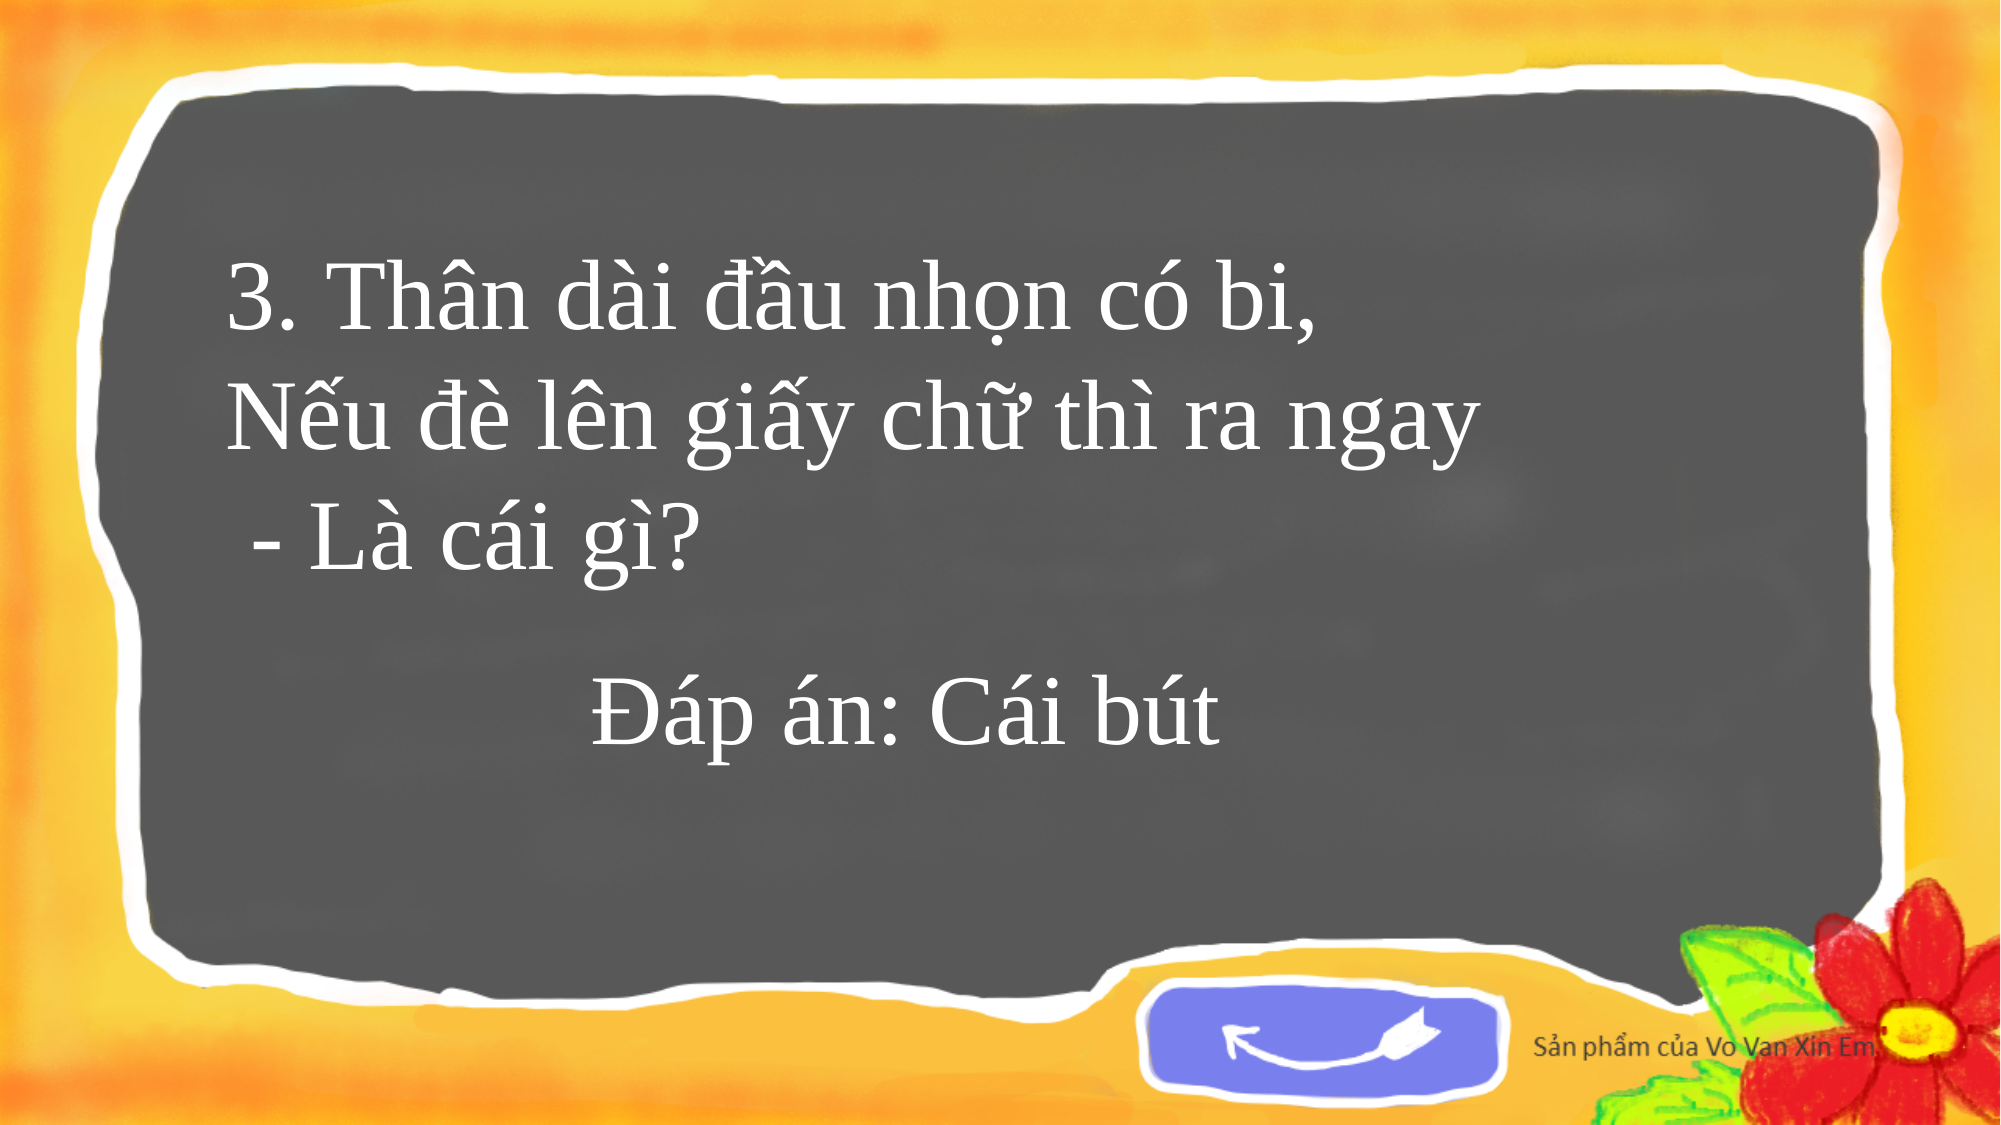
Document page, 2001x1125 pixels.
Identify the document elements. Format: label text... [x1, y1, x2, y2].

text_box [1144, 991, 1501, 1098]
text_box Đáp án: Cái bút [575, 637, 1236, 773]
picture [0, 0, 2001, 1125]
text_box 3. Thân dài đầu nhọn có bi, Nếu đè lên giấy chữ thì ra ngay - Là cái gì? [210, 222, 1498, 597]
